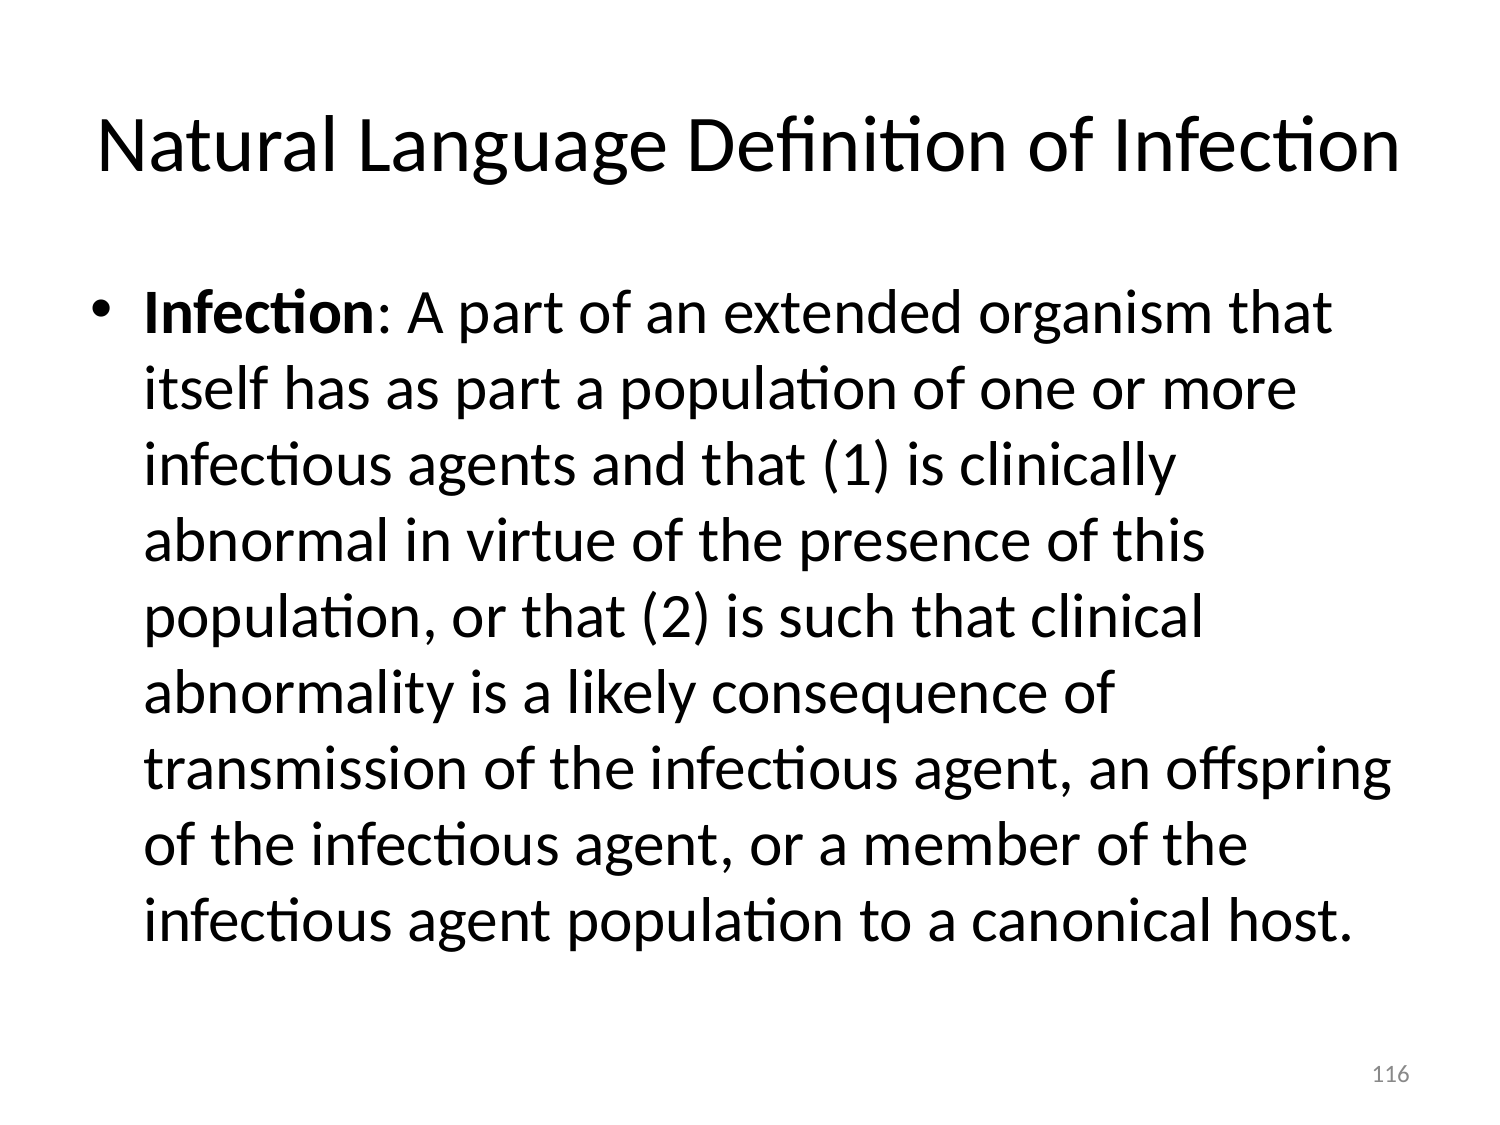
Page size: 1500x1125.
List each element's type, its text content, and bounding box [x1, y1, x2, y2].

title Natural Language Definition of Infection [75, 45, 1425, 233]
slide_number 116 [1074, 1042, 1425, 1103]
list Infection: A part of an extended organism that itself has as part a population of one or more infectious agents and that (1) is clinically abnormal in virtue of the presence of this population, or that (2) is such that clinical abnormality is a likely consequence of transmission of the infectious agent, an offspring of the infectious agent, or a member of the infectious agent population to a canonical host. [75, 262, 1425, 1005]
